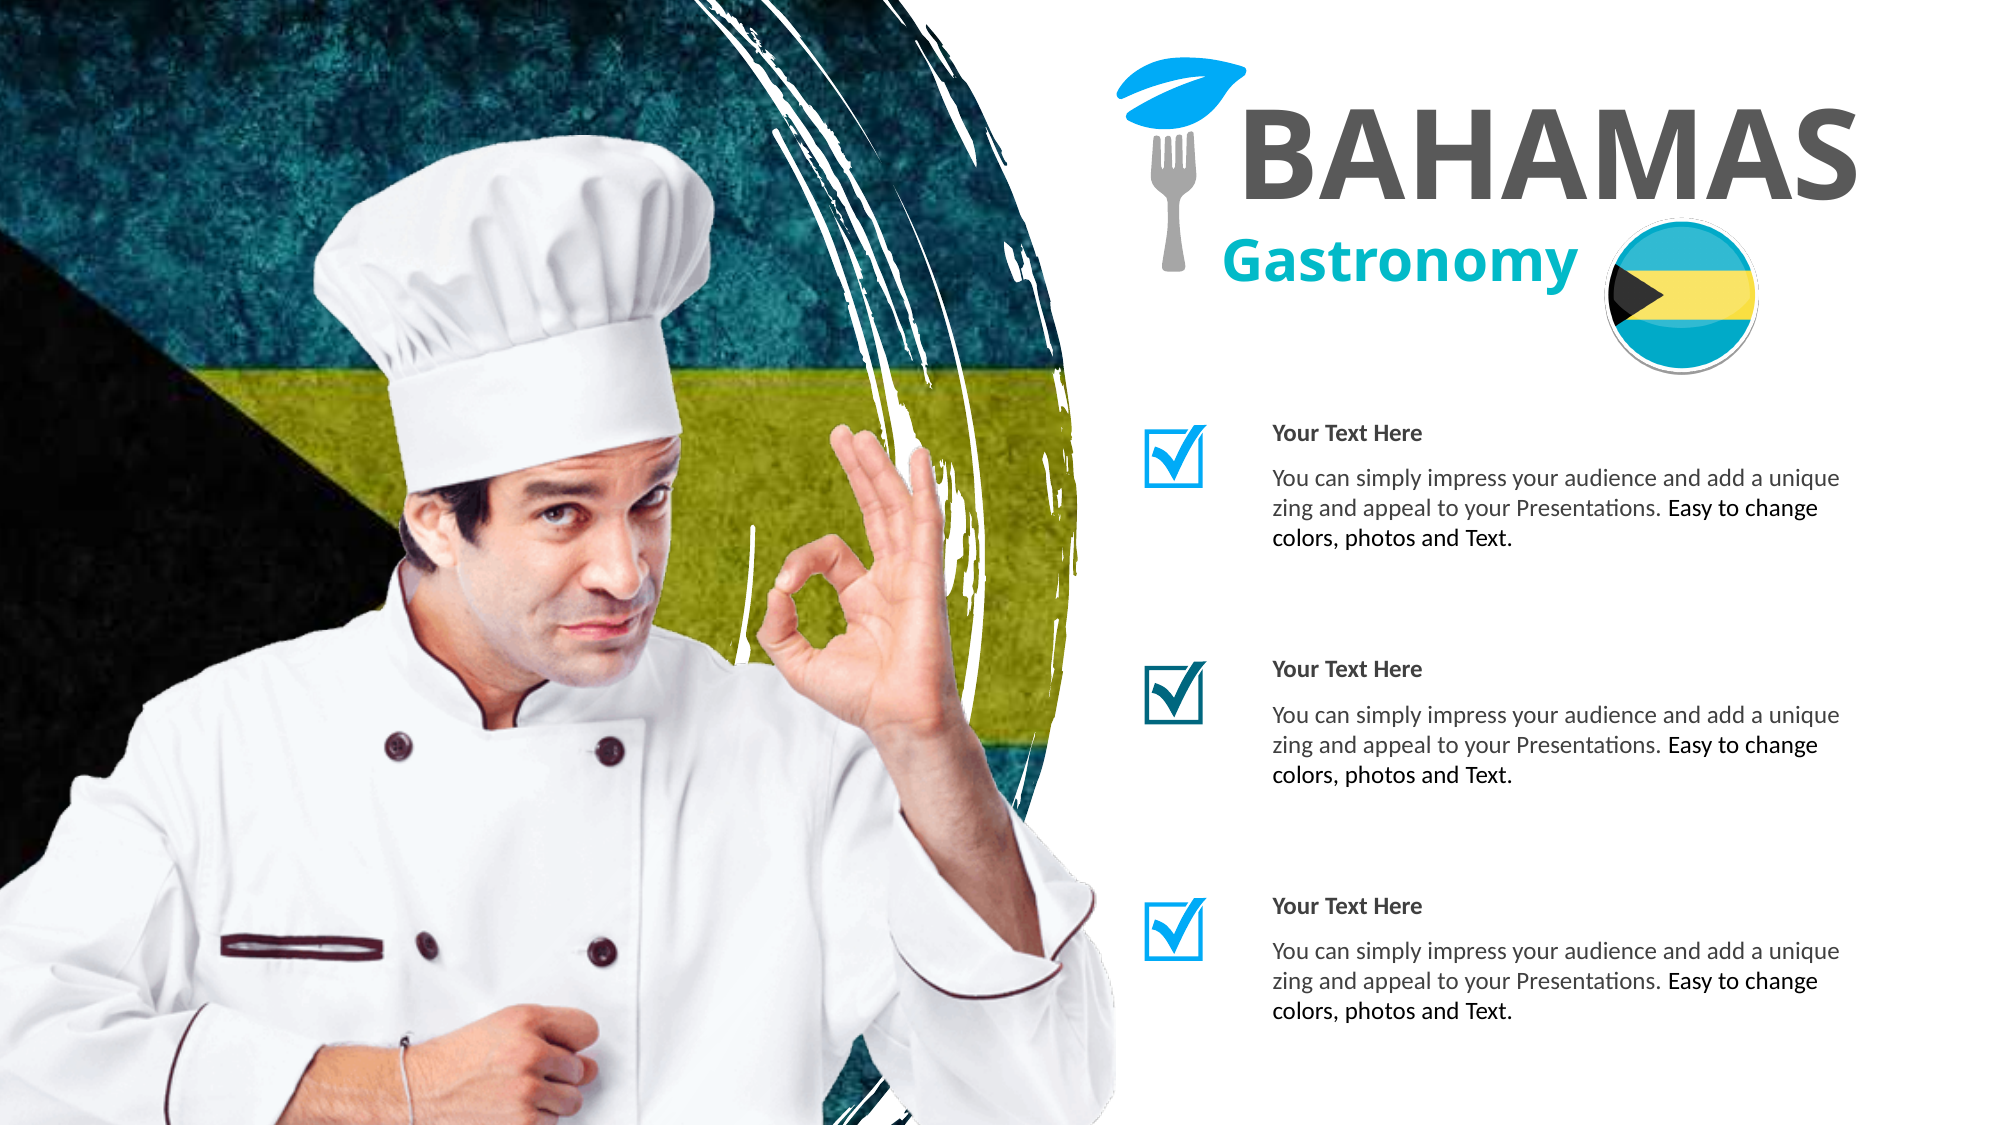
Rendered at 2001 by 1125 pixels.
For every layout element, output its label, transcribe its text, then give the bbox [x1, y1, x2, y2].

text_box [1116, 57, 1247, 272]
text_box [1257, 645, 1872, 798]
text_box Gastronomy [1221, 222, 1579, 294]
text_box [1257, 882, 1872, 1034]
picture [0, 0, 1116, 1125]
text_box BAHAMAS [1247, 74, 1862, 225]
picture [1601, 215, 1762, 376]
text_box [1143, 896, 1210, 962]
text_box [1143, 660, 1210, 726]
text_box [1257, 409, 1872, 561]
text_box [1143, 423, 1210, 489]
